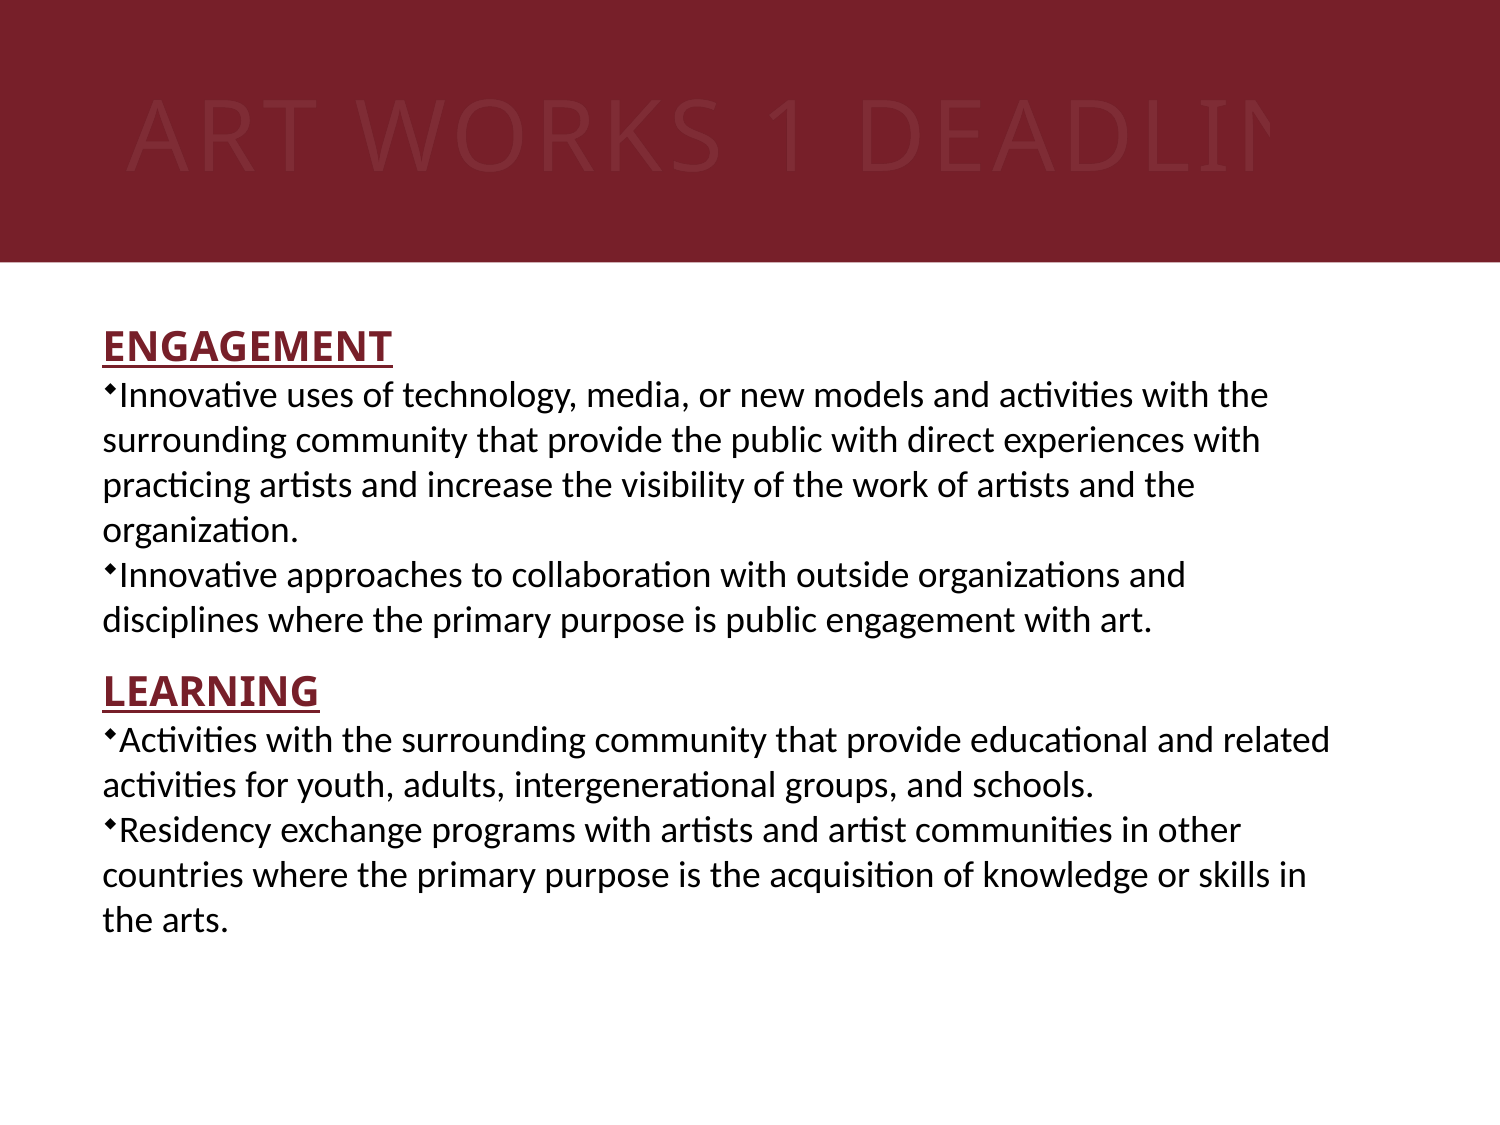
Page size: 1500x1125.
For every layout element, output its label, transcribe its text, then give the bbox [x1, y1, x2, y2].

text_box Engagement Innovative uses of technology, media, or new models and activities with the surrounding community that provide the public with direct experiences with practicing artists and increase the visibility of the work of artists and the organization. Innovative approaches to collaboration with outside organizations and disciplines where the primary purpose is public engagement with art. Learning Activities with the surrounding community that provide educational and related activities for youth, adults, intergenerational groups, and schools. Residency exchange programs with artists and artist communities in other countries where the primary purpose is the acquisition of knowledge or skills in the arts. [87, 312, 1363, 1125]
text_box Art Works 1 Deadline [0, 0, 1500, 263]
